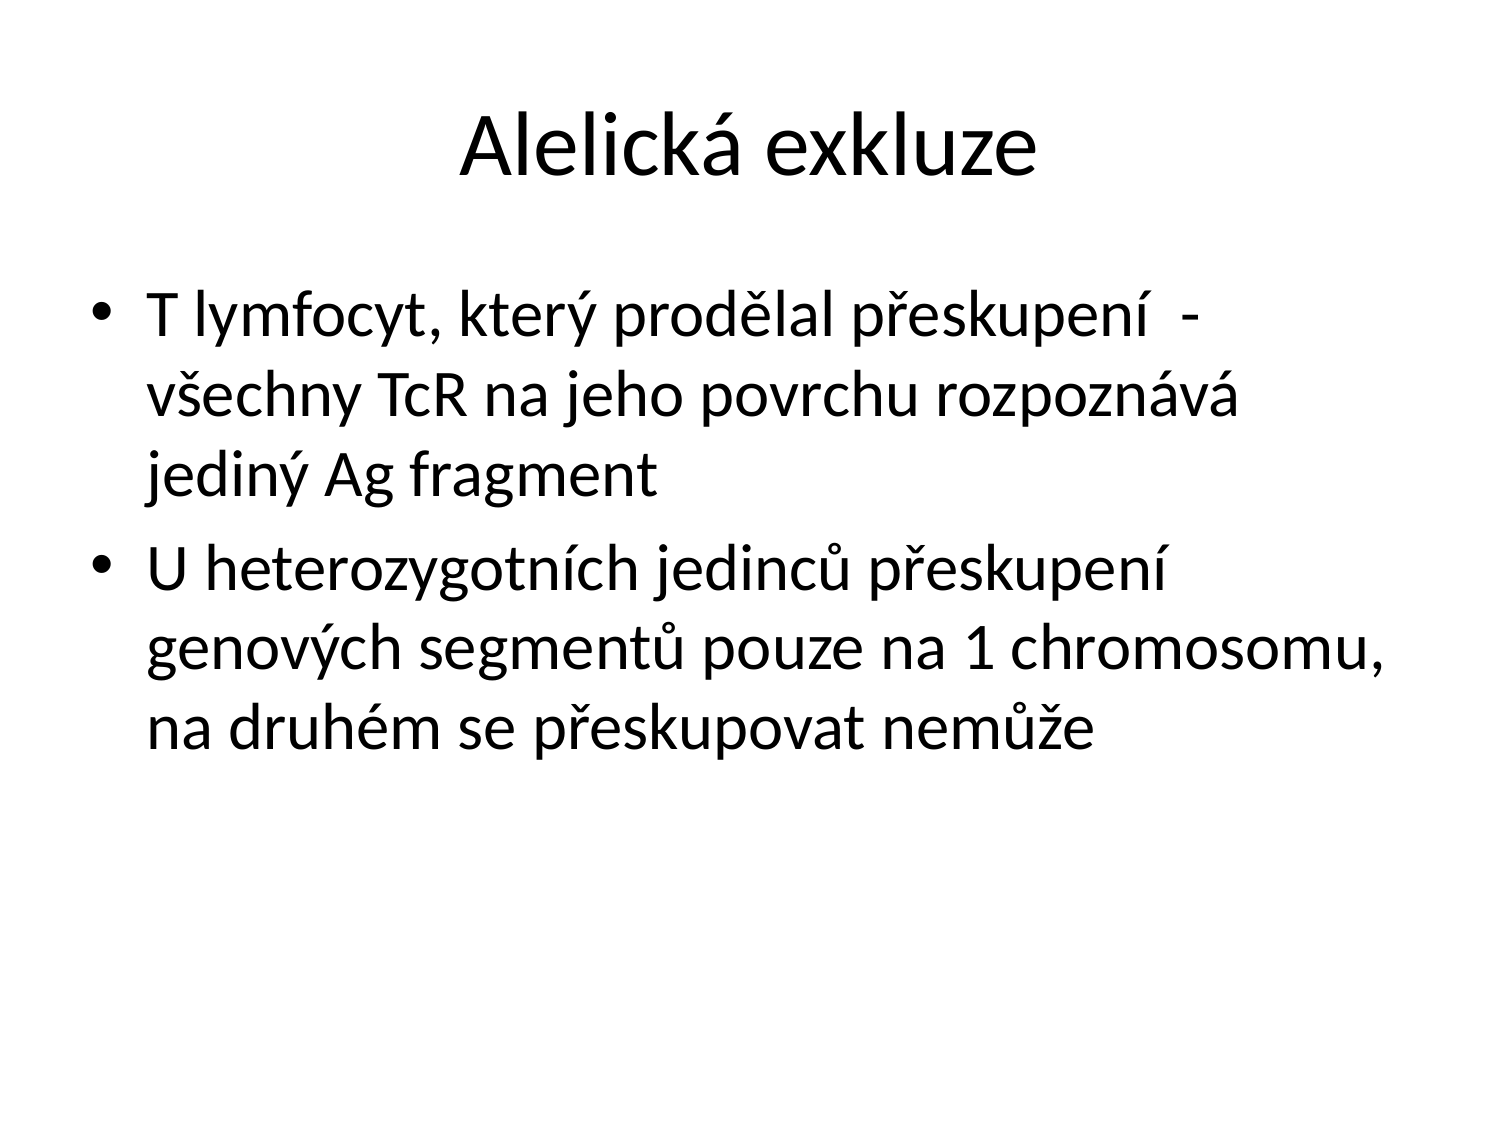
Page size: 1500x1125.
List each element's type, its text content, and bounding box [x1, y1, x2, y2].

list T lymfocyt, který prodělal přeskupení - všechny TcR na jeho povrchu rozpoznává jediný Ag fragment U heterozygotních jedinců přeskupení genových segmentů pouze na 1 chromosomu, na druhém se přeskupovat nemůže [75, 262, 1425, 1005]
title Alelická exkluze [75, 45, 1425, 233]
